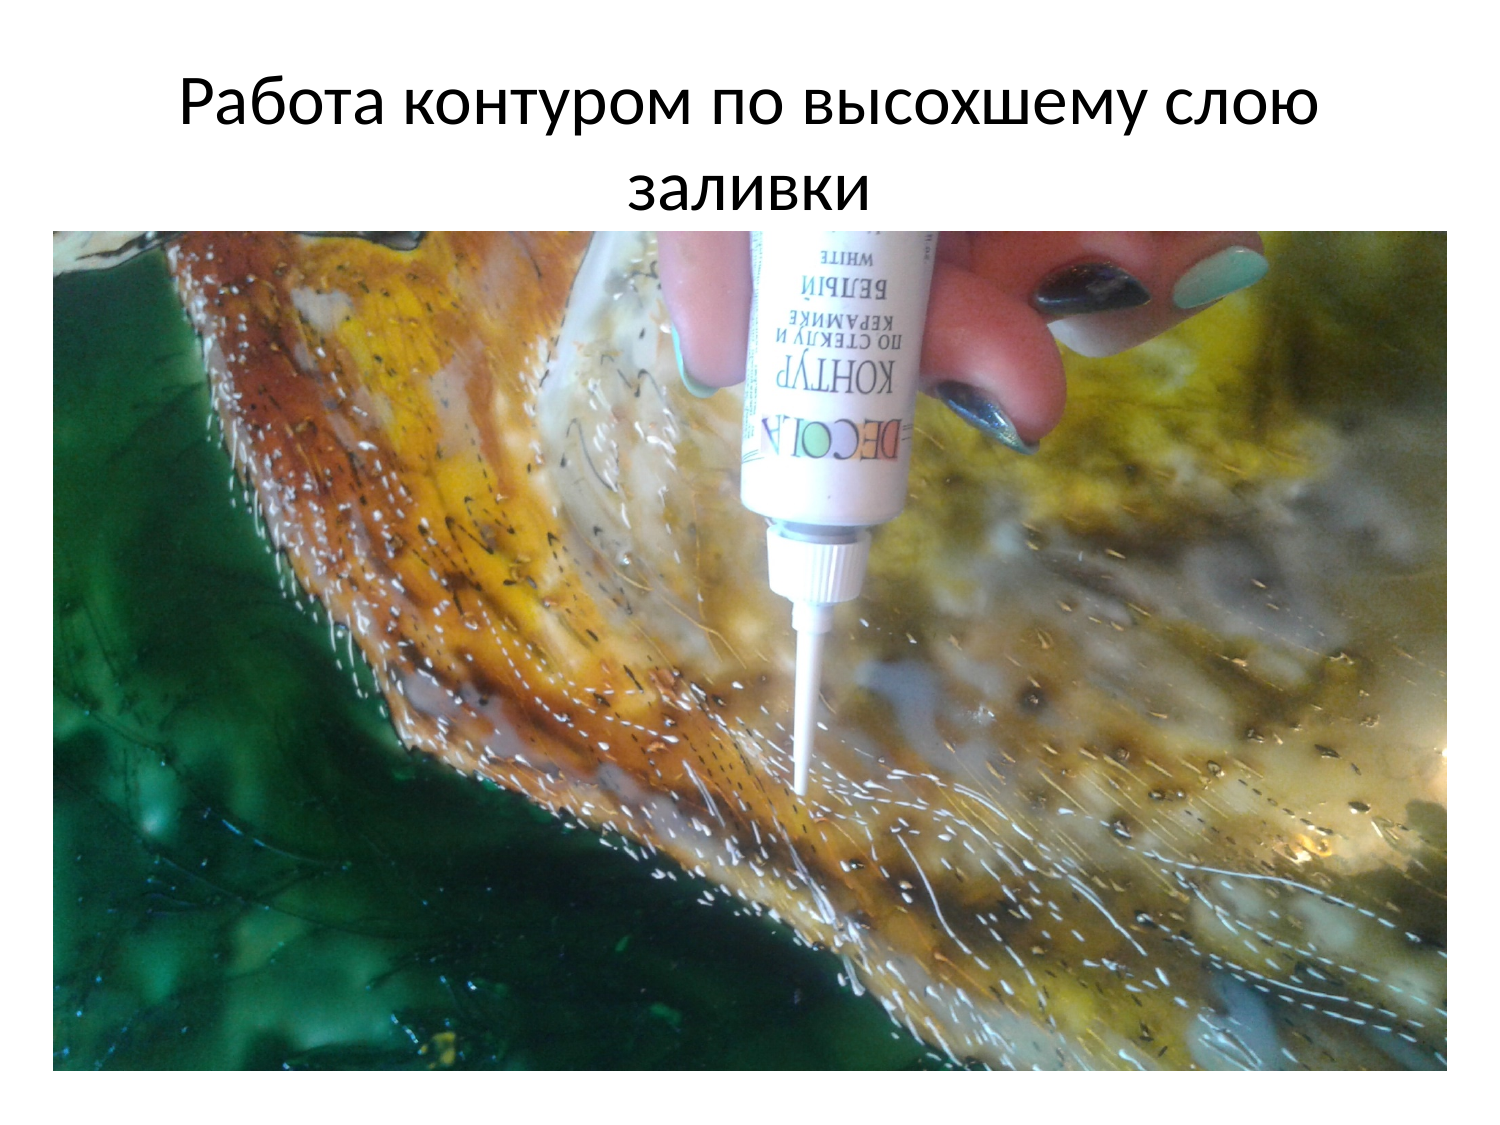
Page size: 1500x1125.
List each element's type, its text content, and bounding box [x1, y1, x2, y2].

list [52, 231, 1448, 1071]
title Работа контуром по высохшему слою заливки [75, 45, 1425, 230]
